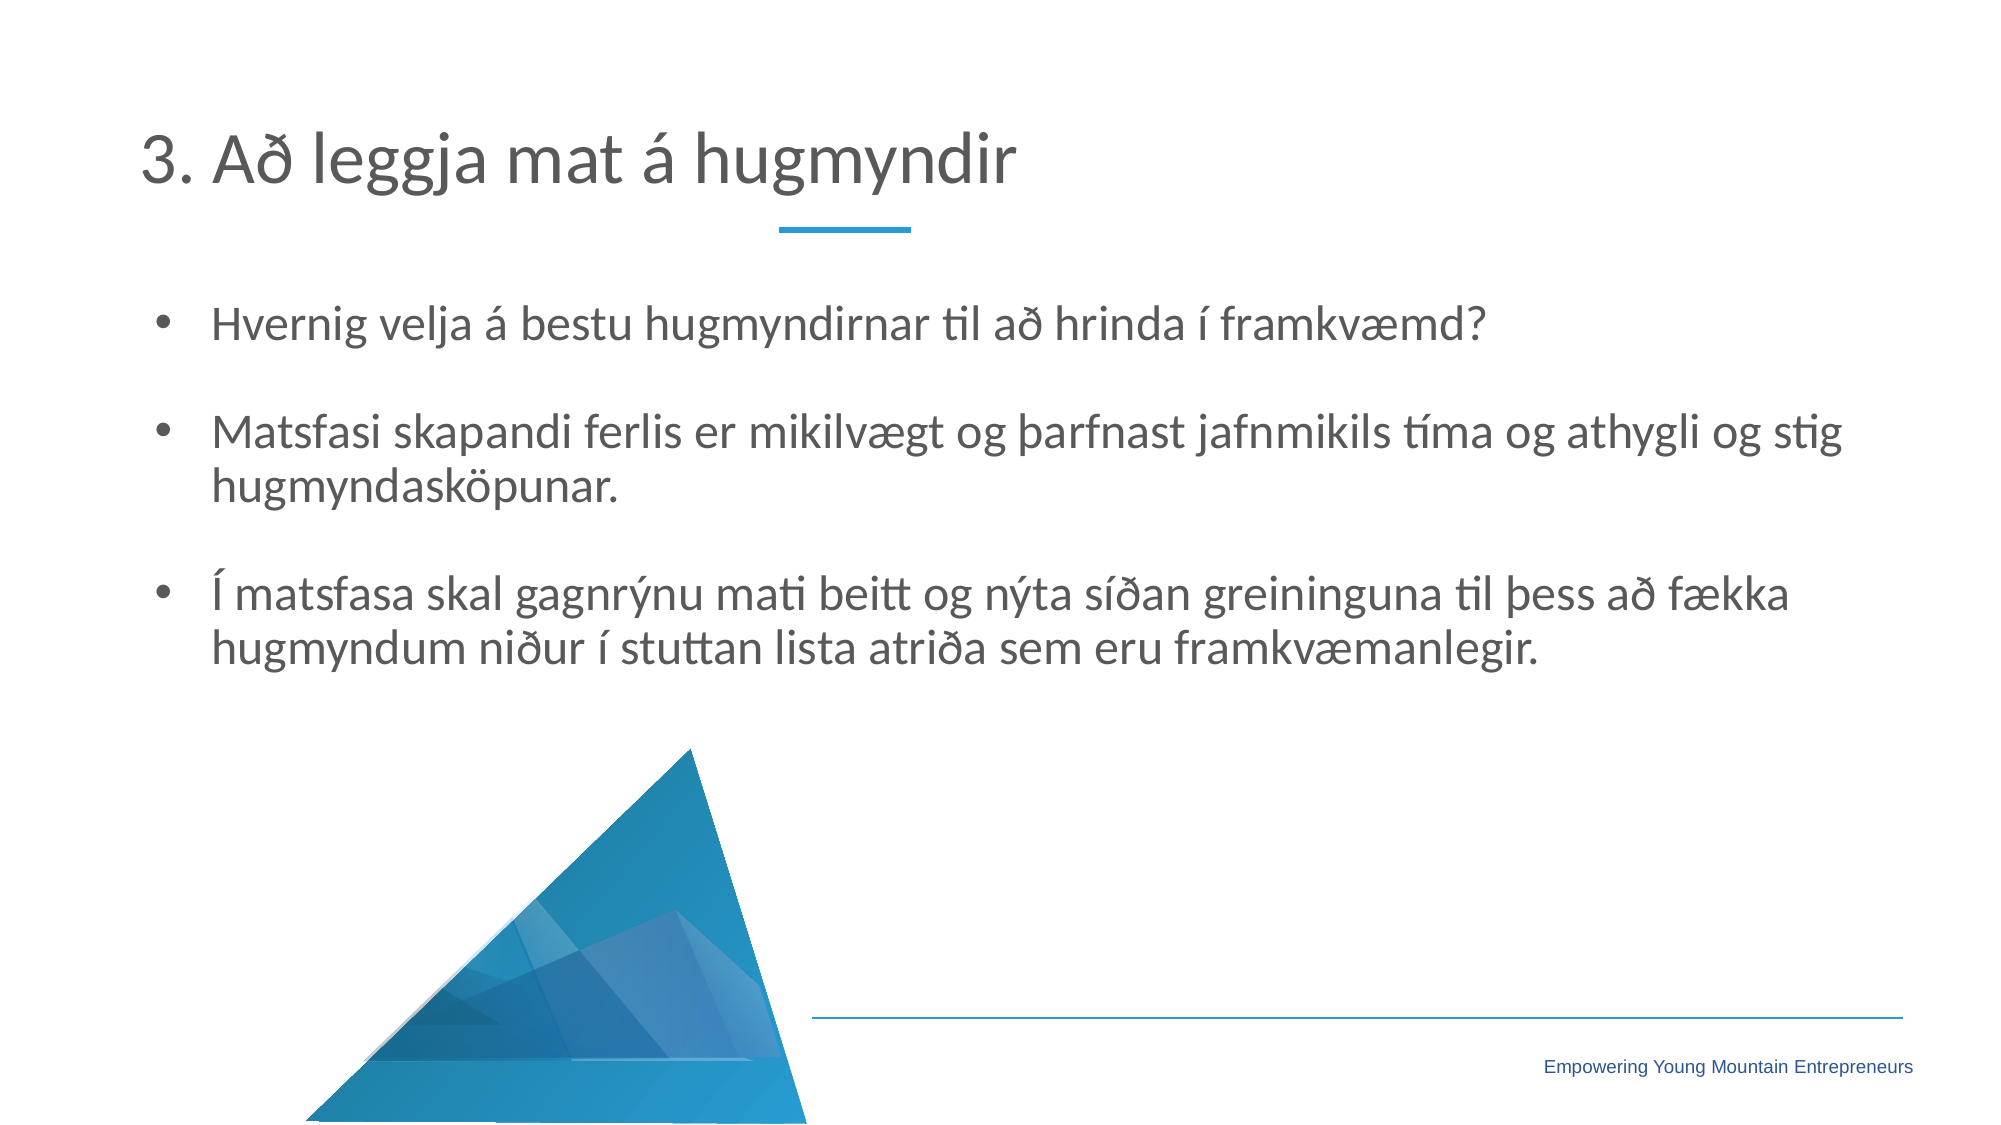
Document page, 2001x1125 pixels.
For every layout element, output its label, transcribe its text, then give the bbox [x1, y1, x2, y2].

picture [301, 749, 803, 1124]
text_box Hvernig velja á bestu hugmyndirnar til að hrinda í framkvæmd? Matsfasi skapandi ferlis er mikilvægt og þarfnast jafnmikils tíma og athygli og stig hugmyndasköpunar. Í matsfasa skal gagnrýnu mati beitt og nýta síðan greininguna til þess að fækka hugmyndum niður í stuttan lista atriða sem eru framkvæmanlegir. [139, 290, 1861, 737]
list 3. Að leggja mat á hugmyndir [124, 111, 1525, 207]
